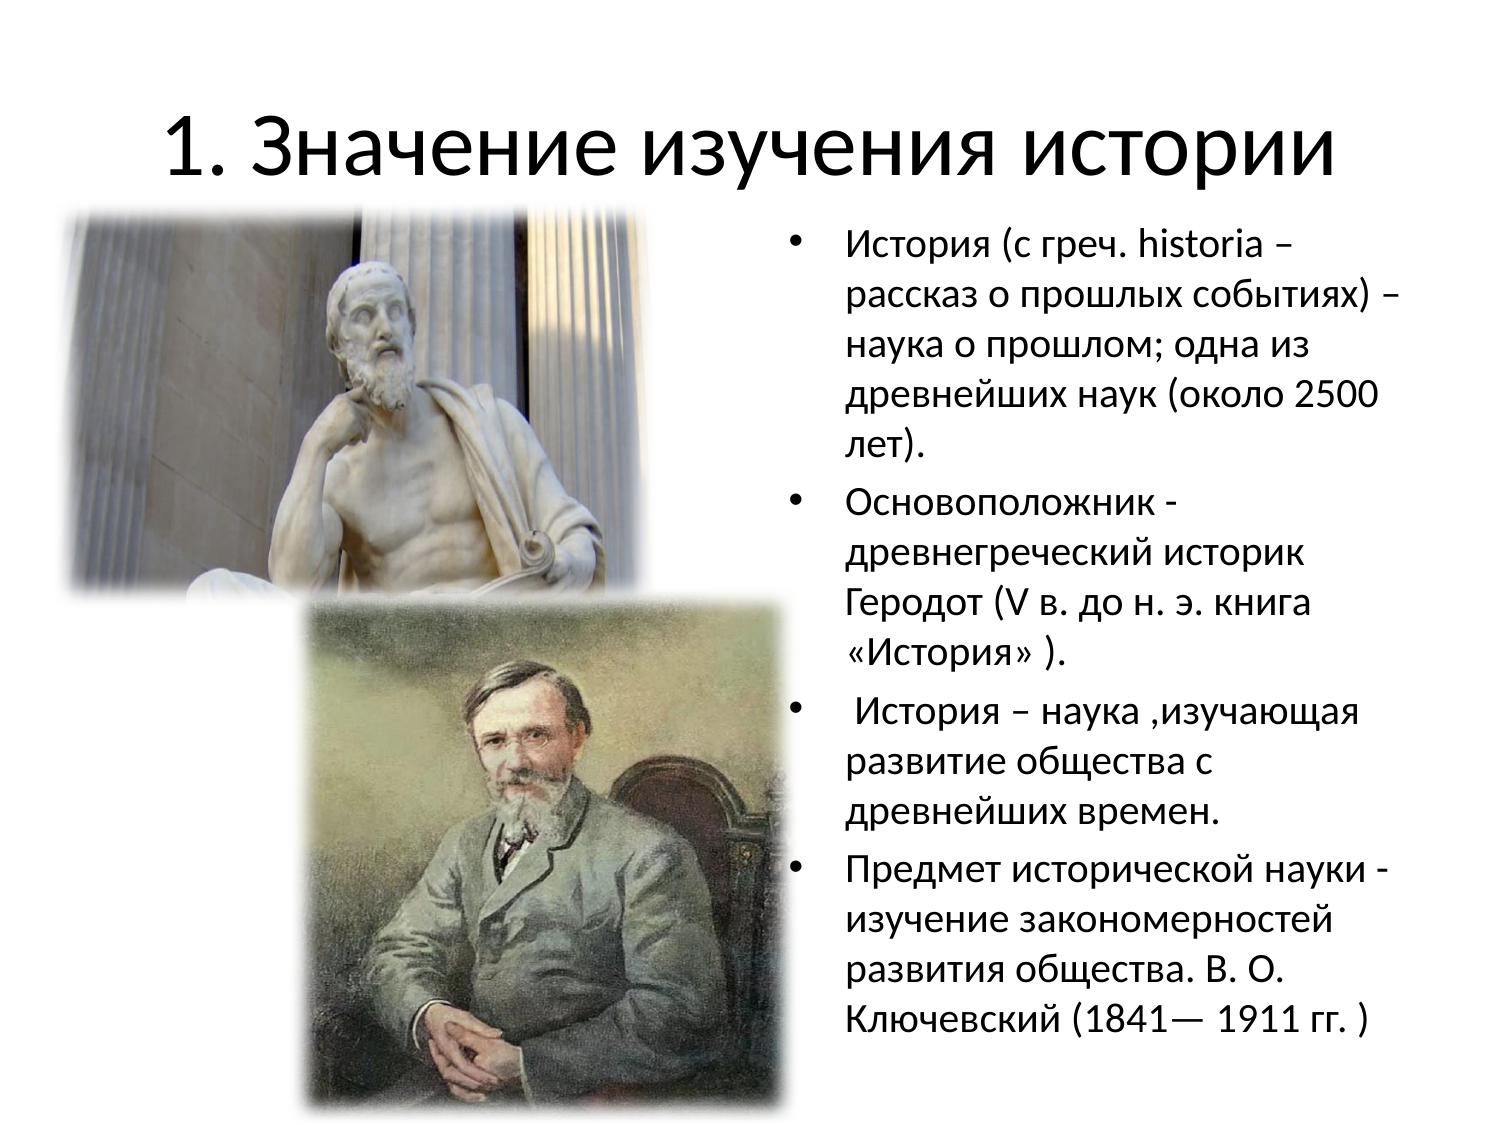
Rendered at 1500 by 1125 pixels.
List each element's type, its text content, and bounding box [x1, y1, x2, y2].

title 1. Значение изучения истории [75, 45, 1425, 233]
list История (с греч. historia – рассказ о прошлых событиях) – наука о прошлом; одна из древнейших наук (около 2500 лет). Основоположник - древнегреческий историк Геродот (V в. до н. э. книга «История» ). История – наука ,изучающая развитие общества с древнейших времен. Предмет исторической науки - изучение закономерностей развития общества. В. О. Ключевский (1841— 1911 гг. ) [773, 208, 1425, 1047]
picture [289, 585, 798, 1125]
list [52, 200, 656, 608]
